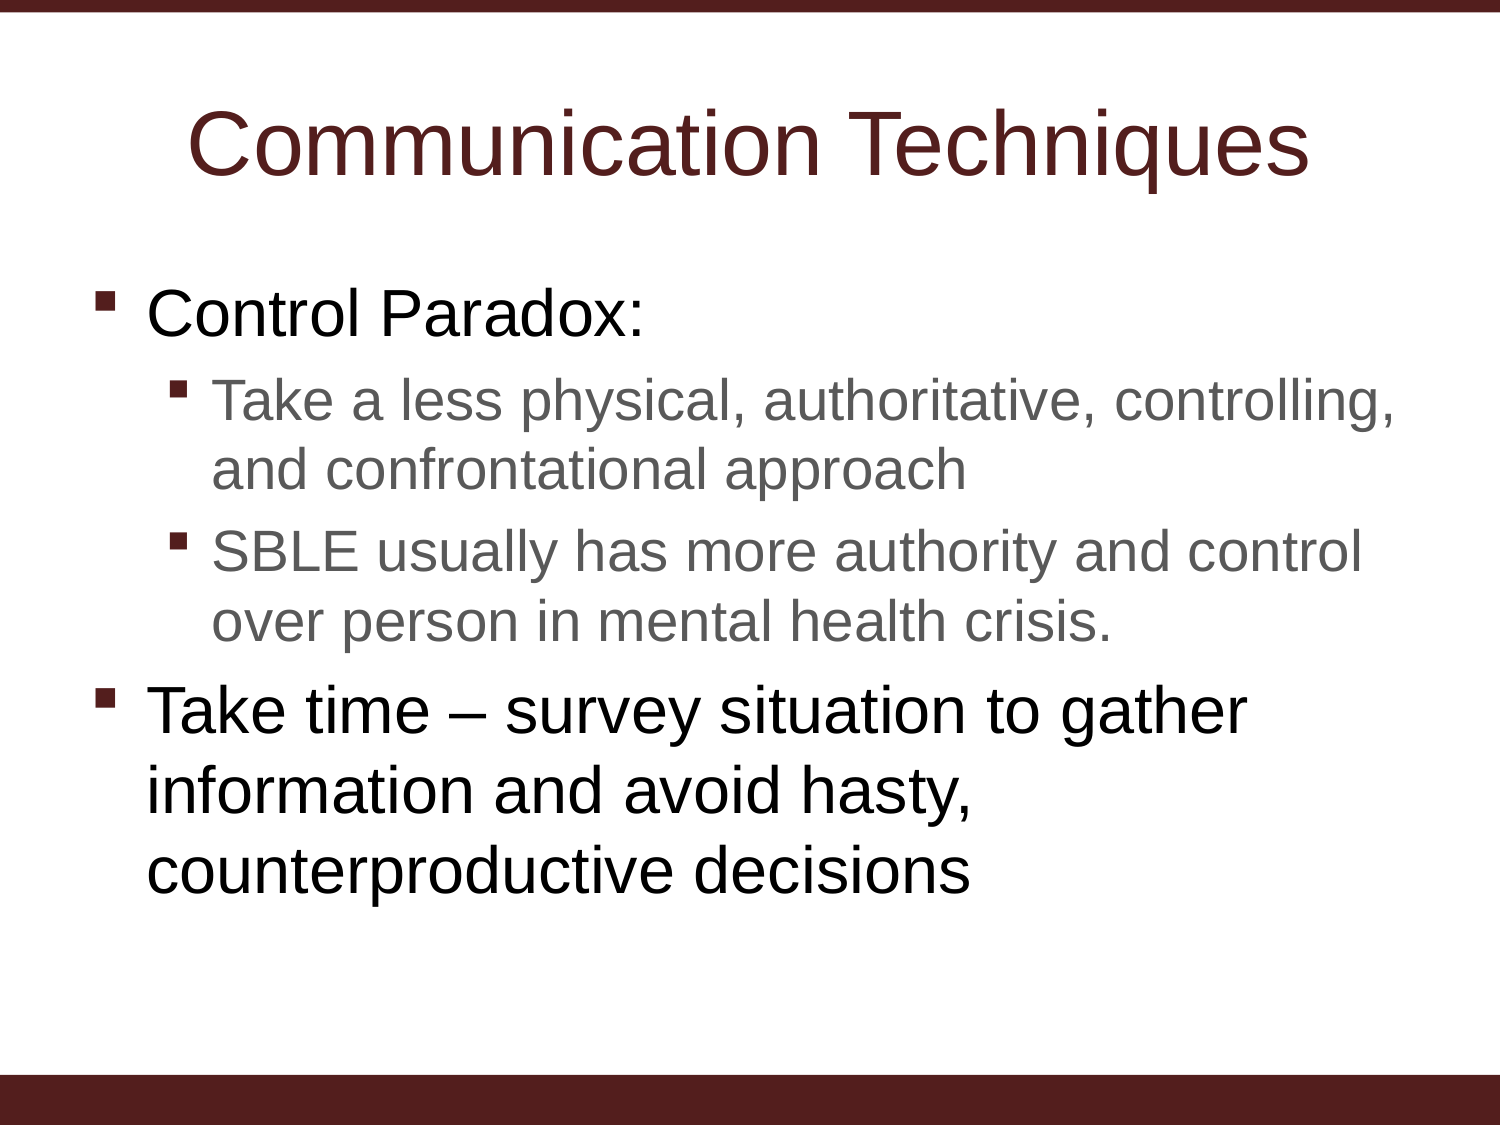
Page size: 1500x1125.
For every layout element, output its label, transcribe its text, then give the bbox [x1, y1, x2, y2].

title Communication Techniques [75, 45, 1425, 233]
list Control Paradox: Take a less physical, authoritative, controlling, and confrontational approach SBLE usually has more authority and control over person in mental health crisis. Take time – survey situation to gather information and avoid hasty, counterproductive decisions [75, 262, 1425, 1005]
